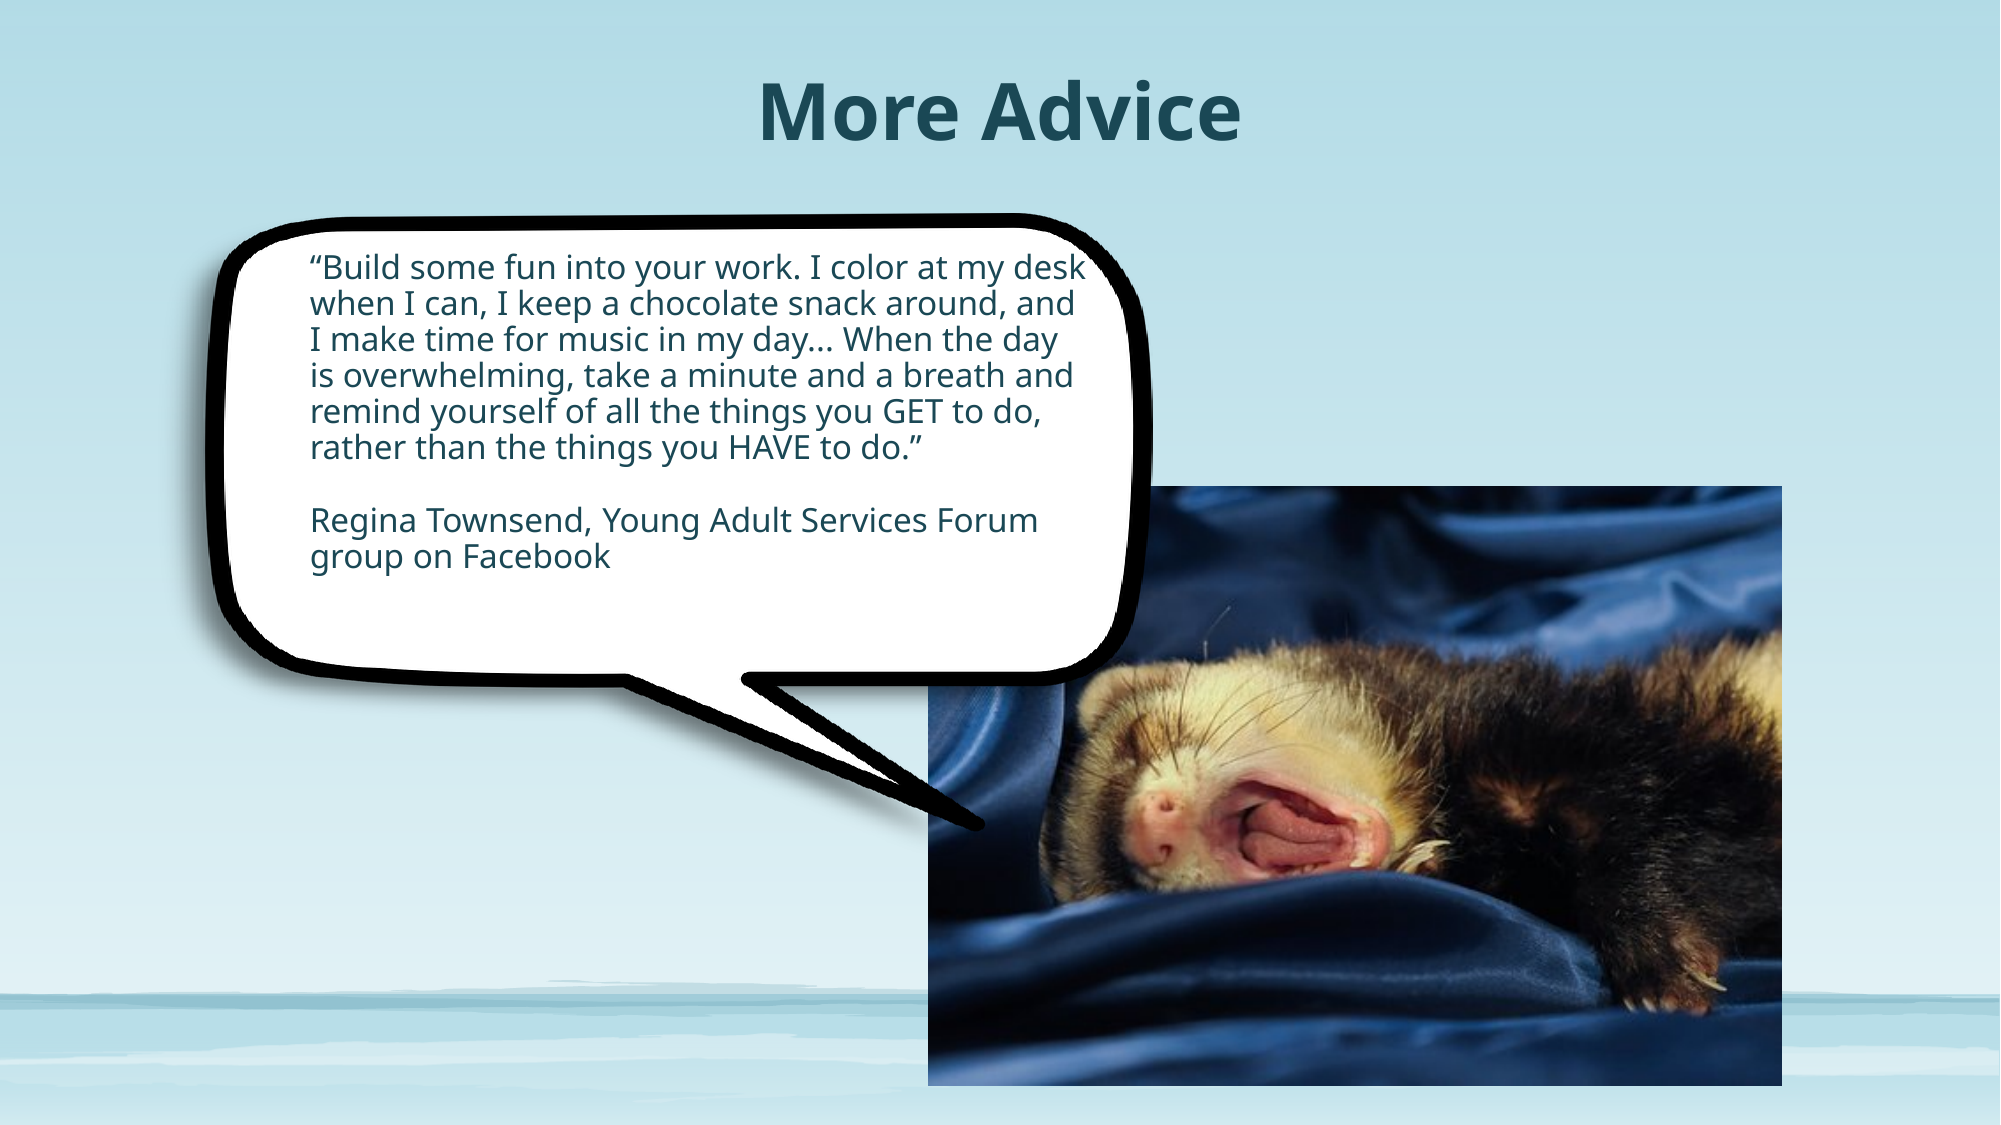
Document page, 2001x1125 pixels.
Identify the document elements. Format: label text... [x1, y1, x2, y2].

picture [0, 213, 2000, 1103]
title More Advice [0, 37, 2000, 166]
